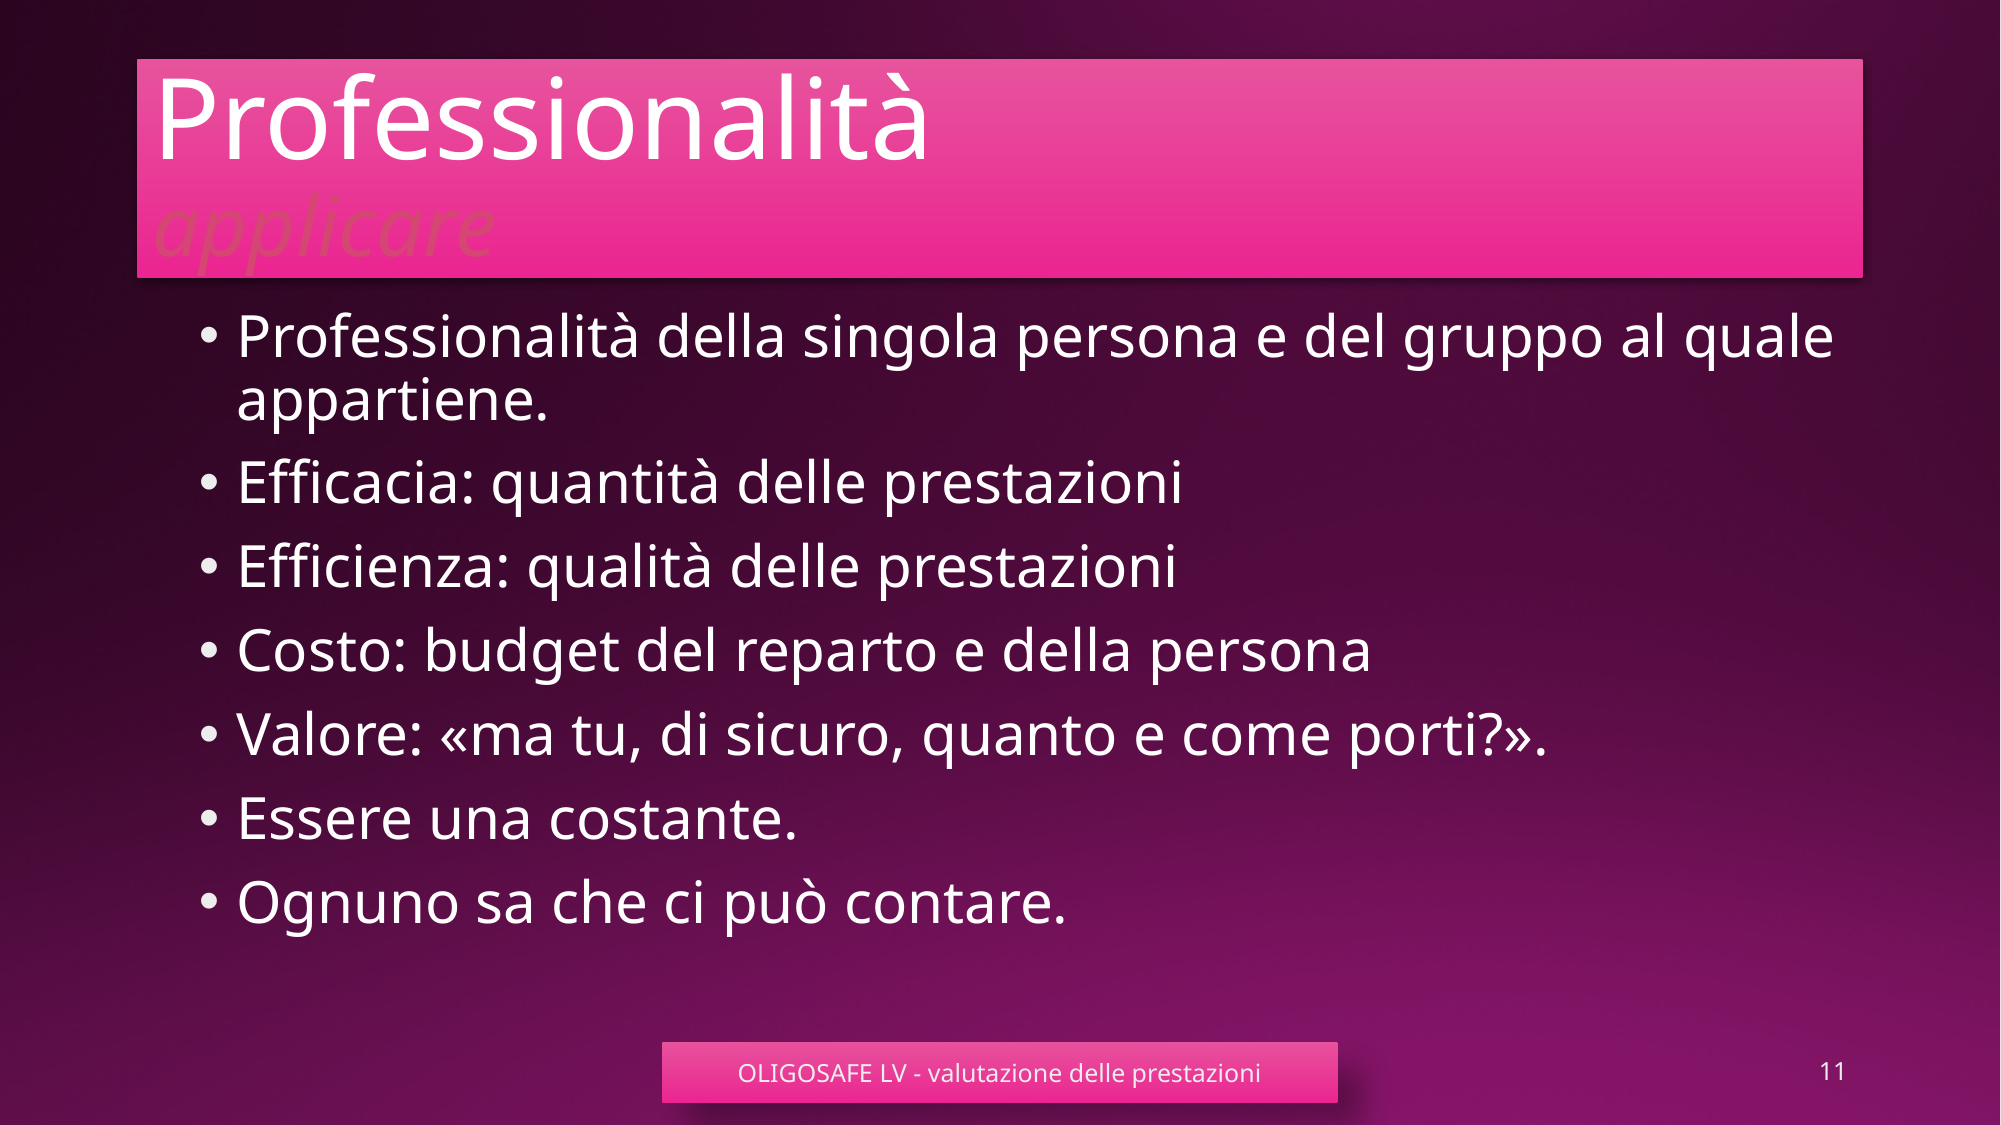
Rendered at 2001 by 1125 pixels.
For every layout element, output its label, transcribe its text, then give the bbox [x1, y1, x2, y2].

picture [0, 0, 2001, 1125]
list Professionalità della singola persona e del gruppo al quale appartiene. Efficacia: quantità delle prestazioni Efficienza: qualità delle prestazioni Costo: budget del reparto e della persona Valore: «ma tu, di sicuro, quanto e come porti?». Essere una costante. Ognuno sa che ci può contare. [183, 299, 1863, 1014]
title Professionalità applicare [137, 59, 1863, 278]
footer OLIGOSAFE LV - valutazione delle prestazioni [662, 1042, 1338, 1103]
slide_number 11 [1412, 1042, 1863, 1103]
